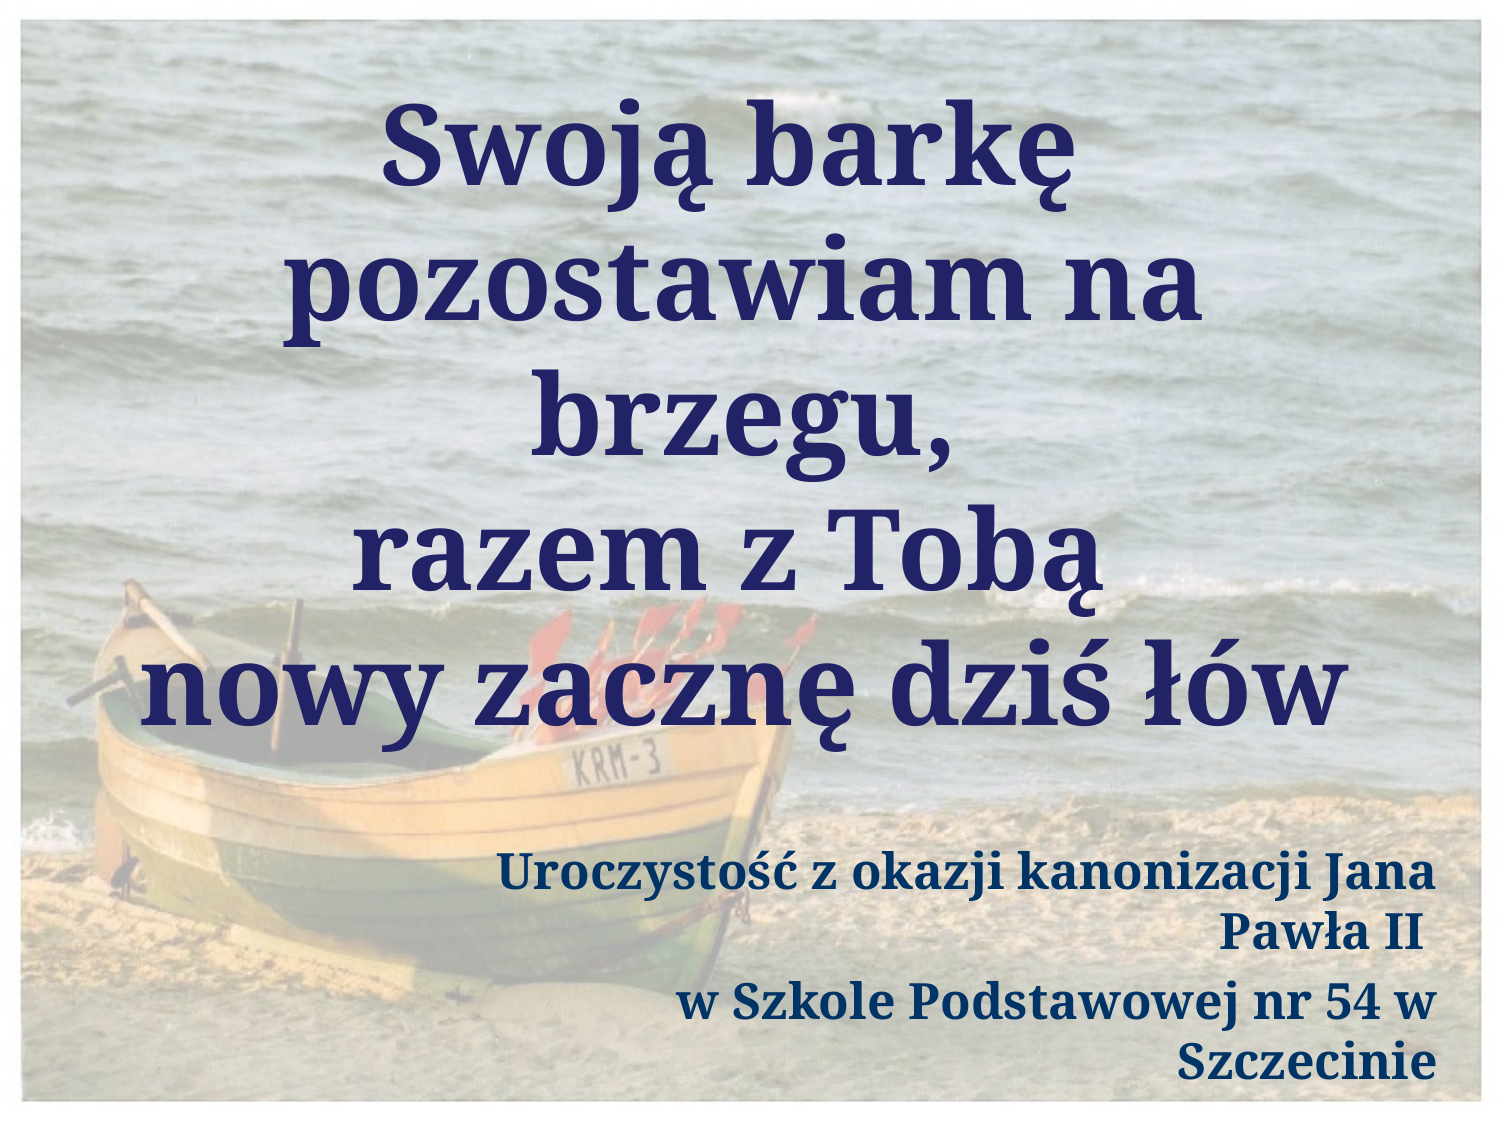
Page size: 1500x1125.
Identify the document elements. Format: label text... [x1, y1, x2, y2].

title Swoją barkę pozostawiam na brzegu, razem z Tobą nowy zacznę dziś łów [46, 105, 1442, 716]
subtitle Uroczystość z okazji kanonizacji Jana Pawła II w Szkole Podstawowej nr 54 w Szczecinie [409, 831, 1454, 1067]
